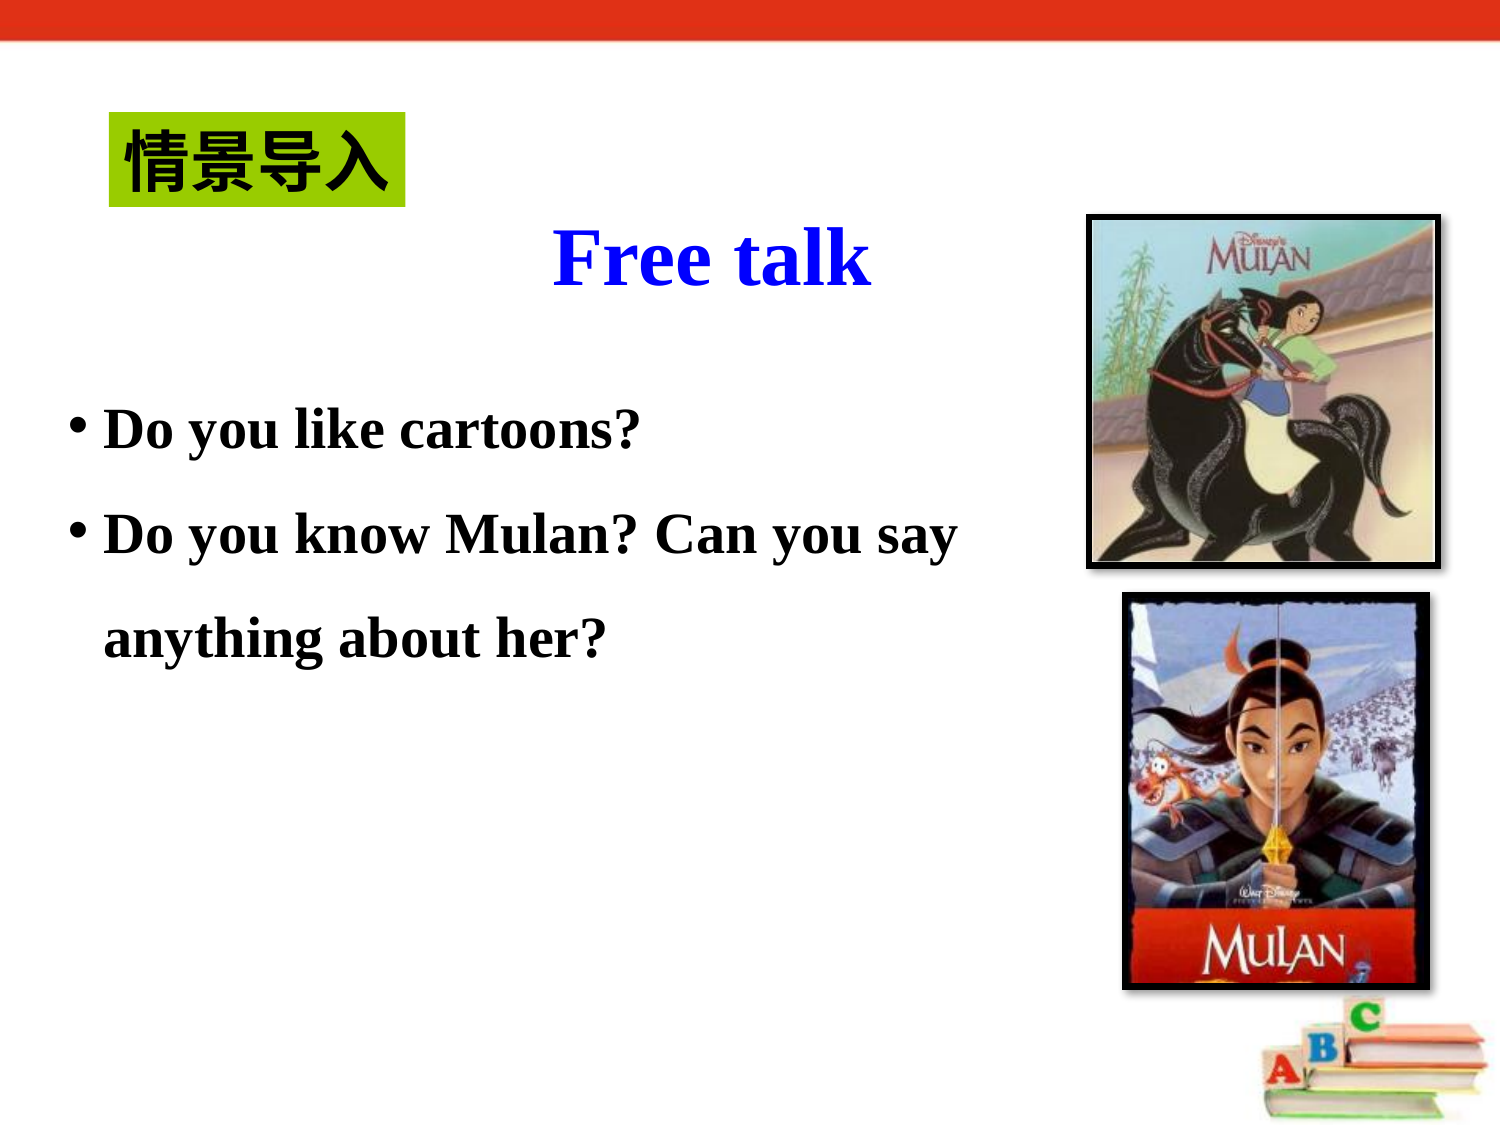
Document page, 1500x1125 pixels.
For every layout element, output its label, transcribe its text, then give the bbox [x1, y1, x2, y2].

text_box 情景导入 [108, 112, 406, 207]
picture [0, 0, 1500, 1125]
text_box Do you like cartoons? Do you know Mulan? Can you say anything about her? [53, 347, 1152, 677]
text_box Free talk [537, 184, 910, 310]
